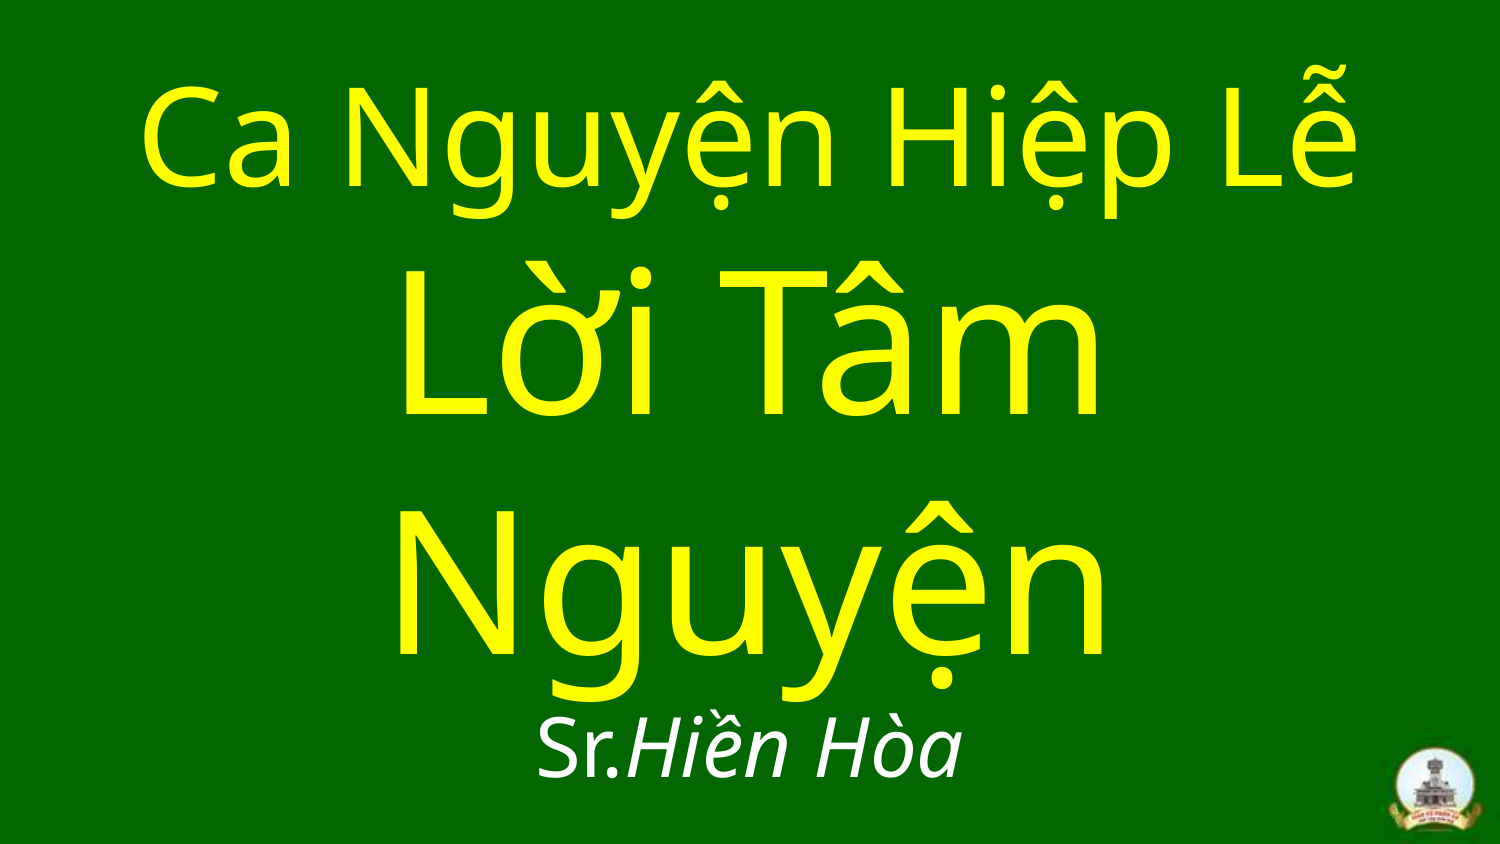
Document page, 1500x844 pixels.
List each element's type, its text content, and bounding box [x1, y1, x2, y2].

title Ca Nguyện Hiệp Lễ Lời Tâm Nguyện Sr.Hiền Hòa [0, 0, 1500, 844]
